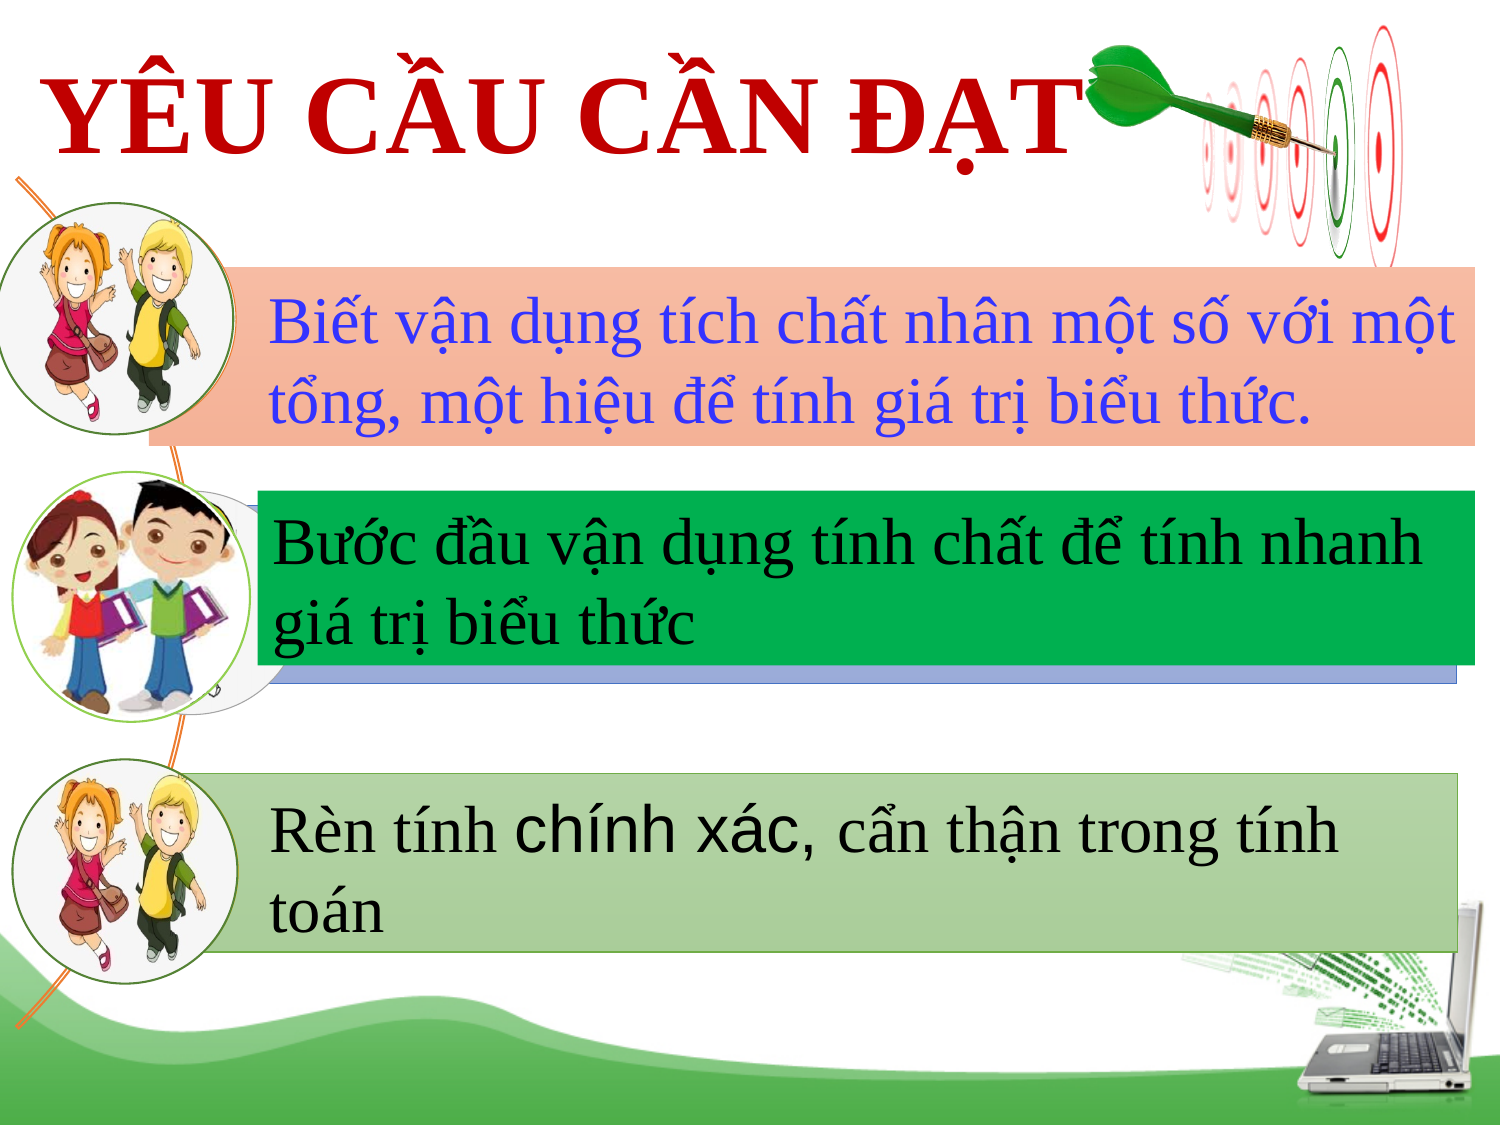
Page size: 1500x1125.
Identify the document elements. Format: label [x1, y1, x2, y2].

text_box [12, 155, 1475, 1050]
picture [0, 0, 1500, 1125]
